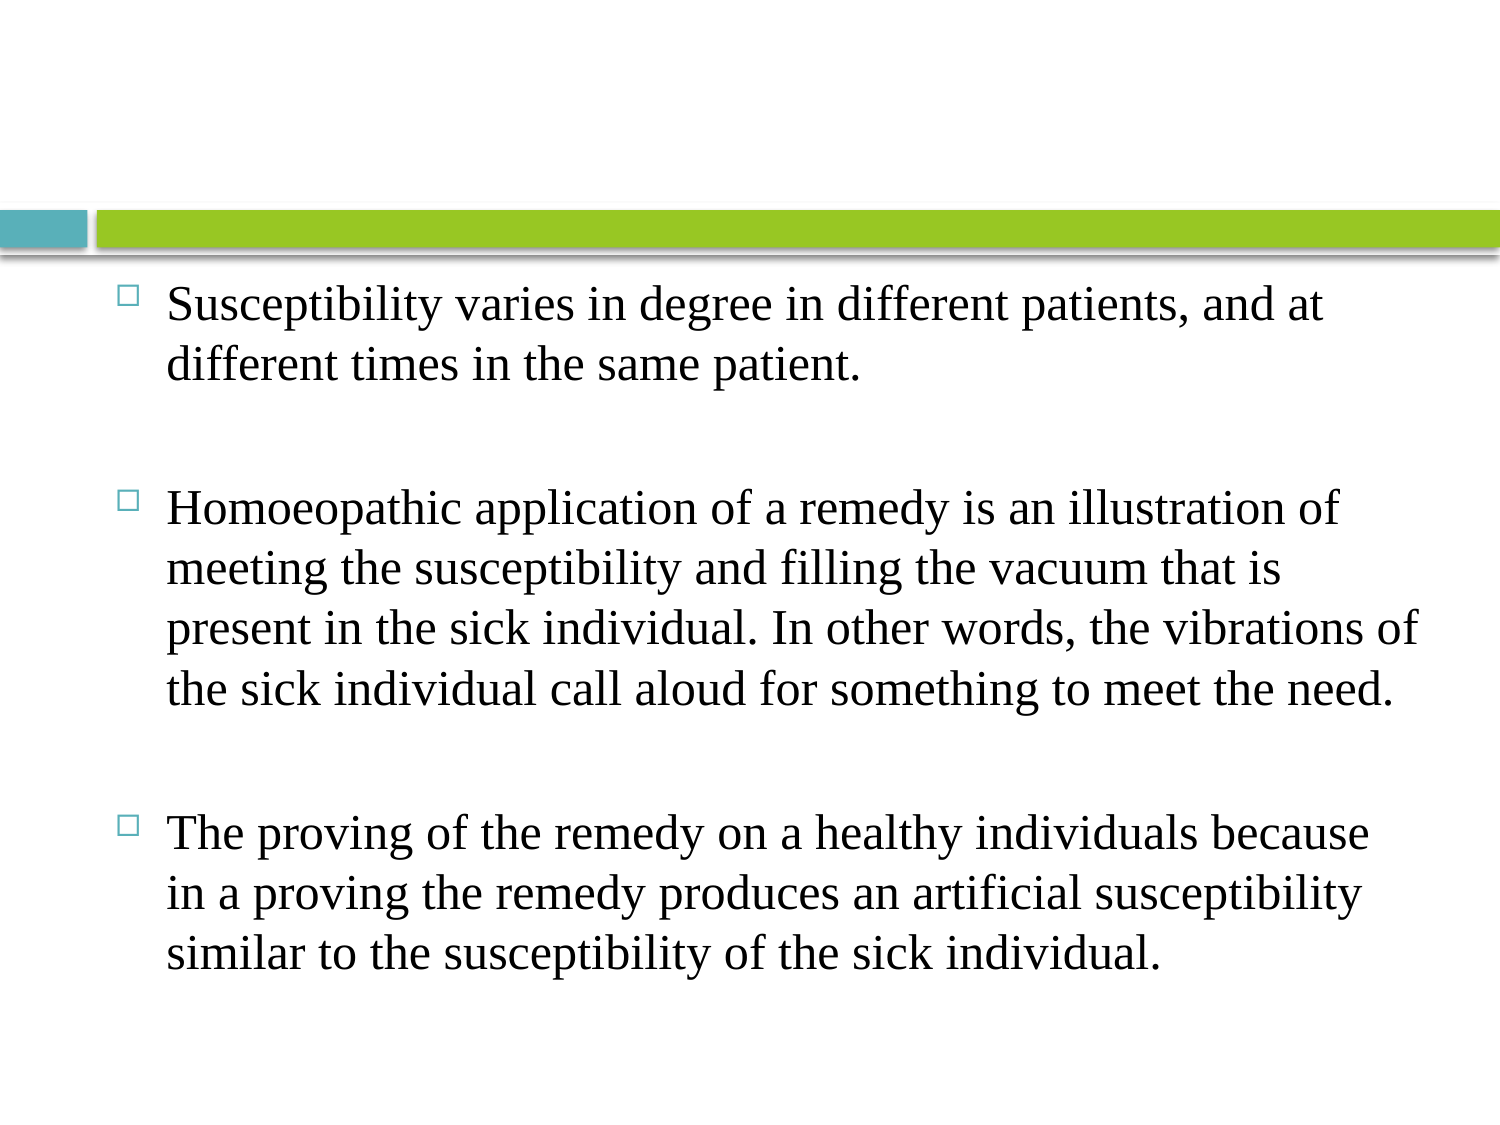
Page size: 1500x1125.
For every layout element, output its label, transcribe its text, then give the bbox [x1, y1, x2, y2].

list Susceptibility varies in degree in different patients, and at different times in the same patient. Homoeopathic application of a remedy is an illustration of meeting the susceptibility and filling the vacuum that is present in the sick individual. In other words, the vibrations of the sick individual call aloud for something to meet the need. The proving of the remedy on a healthy individuals because in a proving the remedy produces an artificial susceptibility similar to the susceptibility of the sick individual. [100, 262, 1438, 1000]
